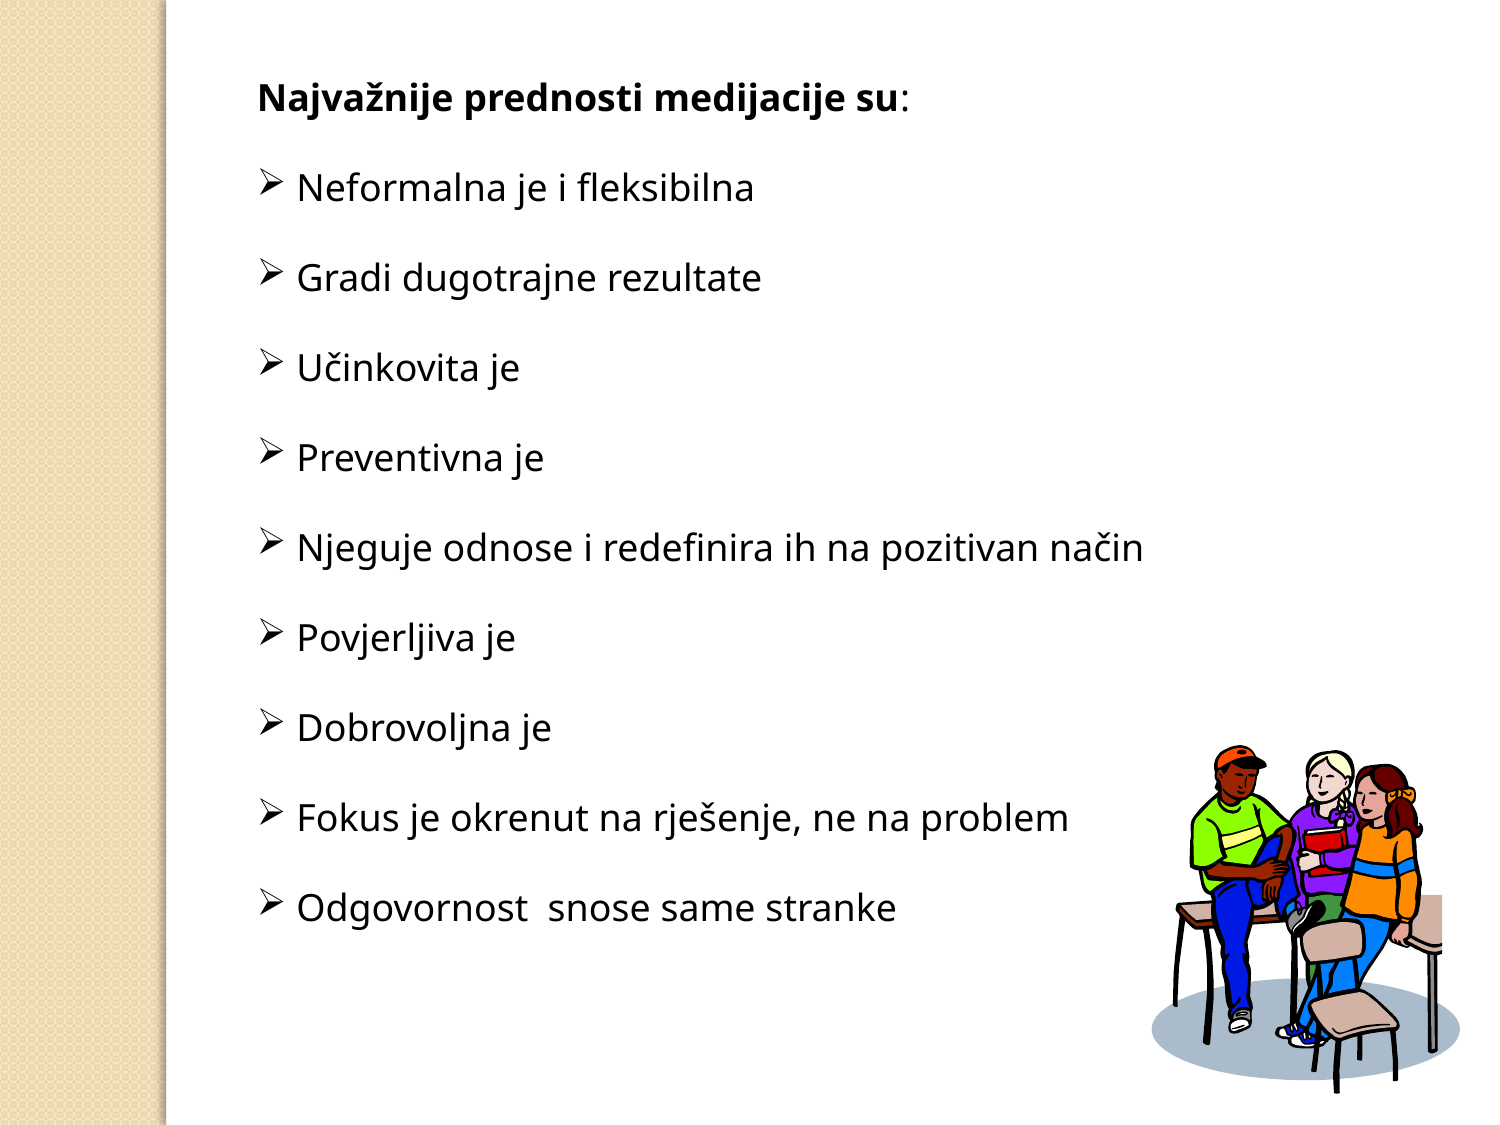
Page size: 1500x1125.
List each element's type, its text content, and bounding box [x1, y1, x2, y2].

picture [1151, 744, 1461, 1095]
text_box Najvažnije prednosti medijacije su: Neformalna je i fleksibilna Gradi dugotrajne rezultate Učinkovita je Preventivna je Njeguje odnose i redefinira ih na pozitivan način Povjerljiva je Dobrovoljna je Fokus je okrenut na rješenje, ne na problem Odgovornost snose same stranke [242, 66, 1447, 982]
